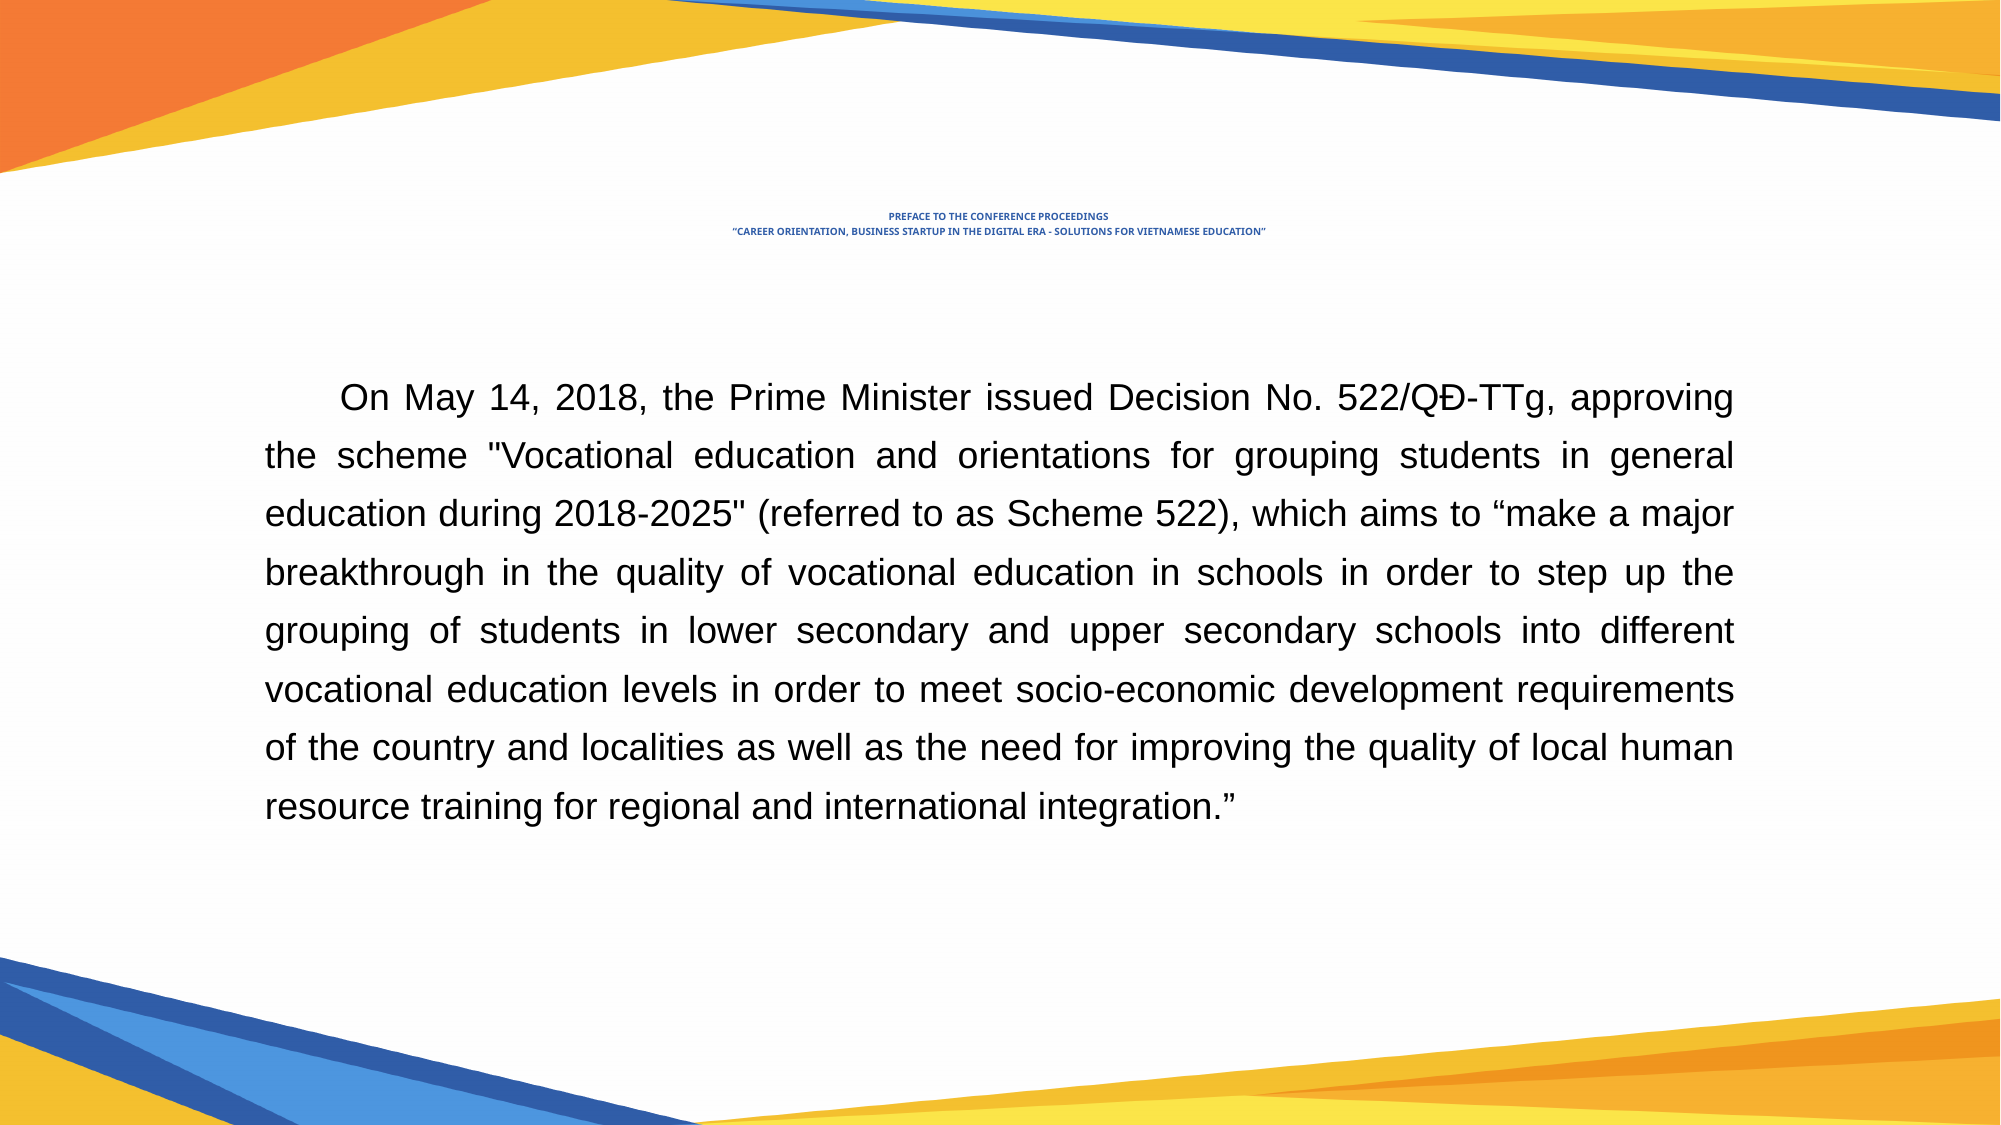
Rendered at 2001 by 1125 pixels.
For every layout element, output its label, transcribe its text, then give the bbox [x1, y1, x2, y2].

picture [0, 0, 2001, 1125]
subtitle On May 14, 2018, the Prime Minister issued Decision No. 522/QĐ-TTg, approving the scheme "Vocational education and orientations for grouping students in general education during 2018-2025" (referred to as Scheme 522), which aims to “make a major breakthrough in the quality of vocational education in schools in order to step up the grouping of students in lower secondary and upper secondary schools into different vocational education levels in order to meet socio-economic development requirements of the country and localities as well as the need for improving the quality of local human resource training for regional and international integration.” [249, 351, 1750, 863]
title preface TO THE CONFERENCE PROCEEDINGS “career orientation, business startup in the digital ERA - solutions for vietnamese education” [249, 198, 1750, 246]
